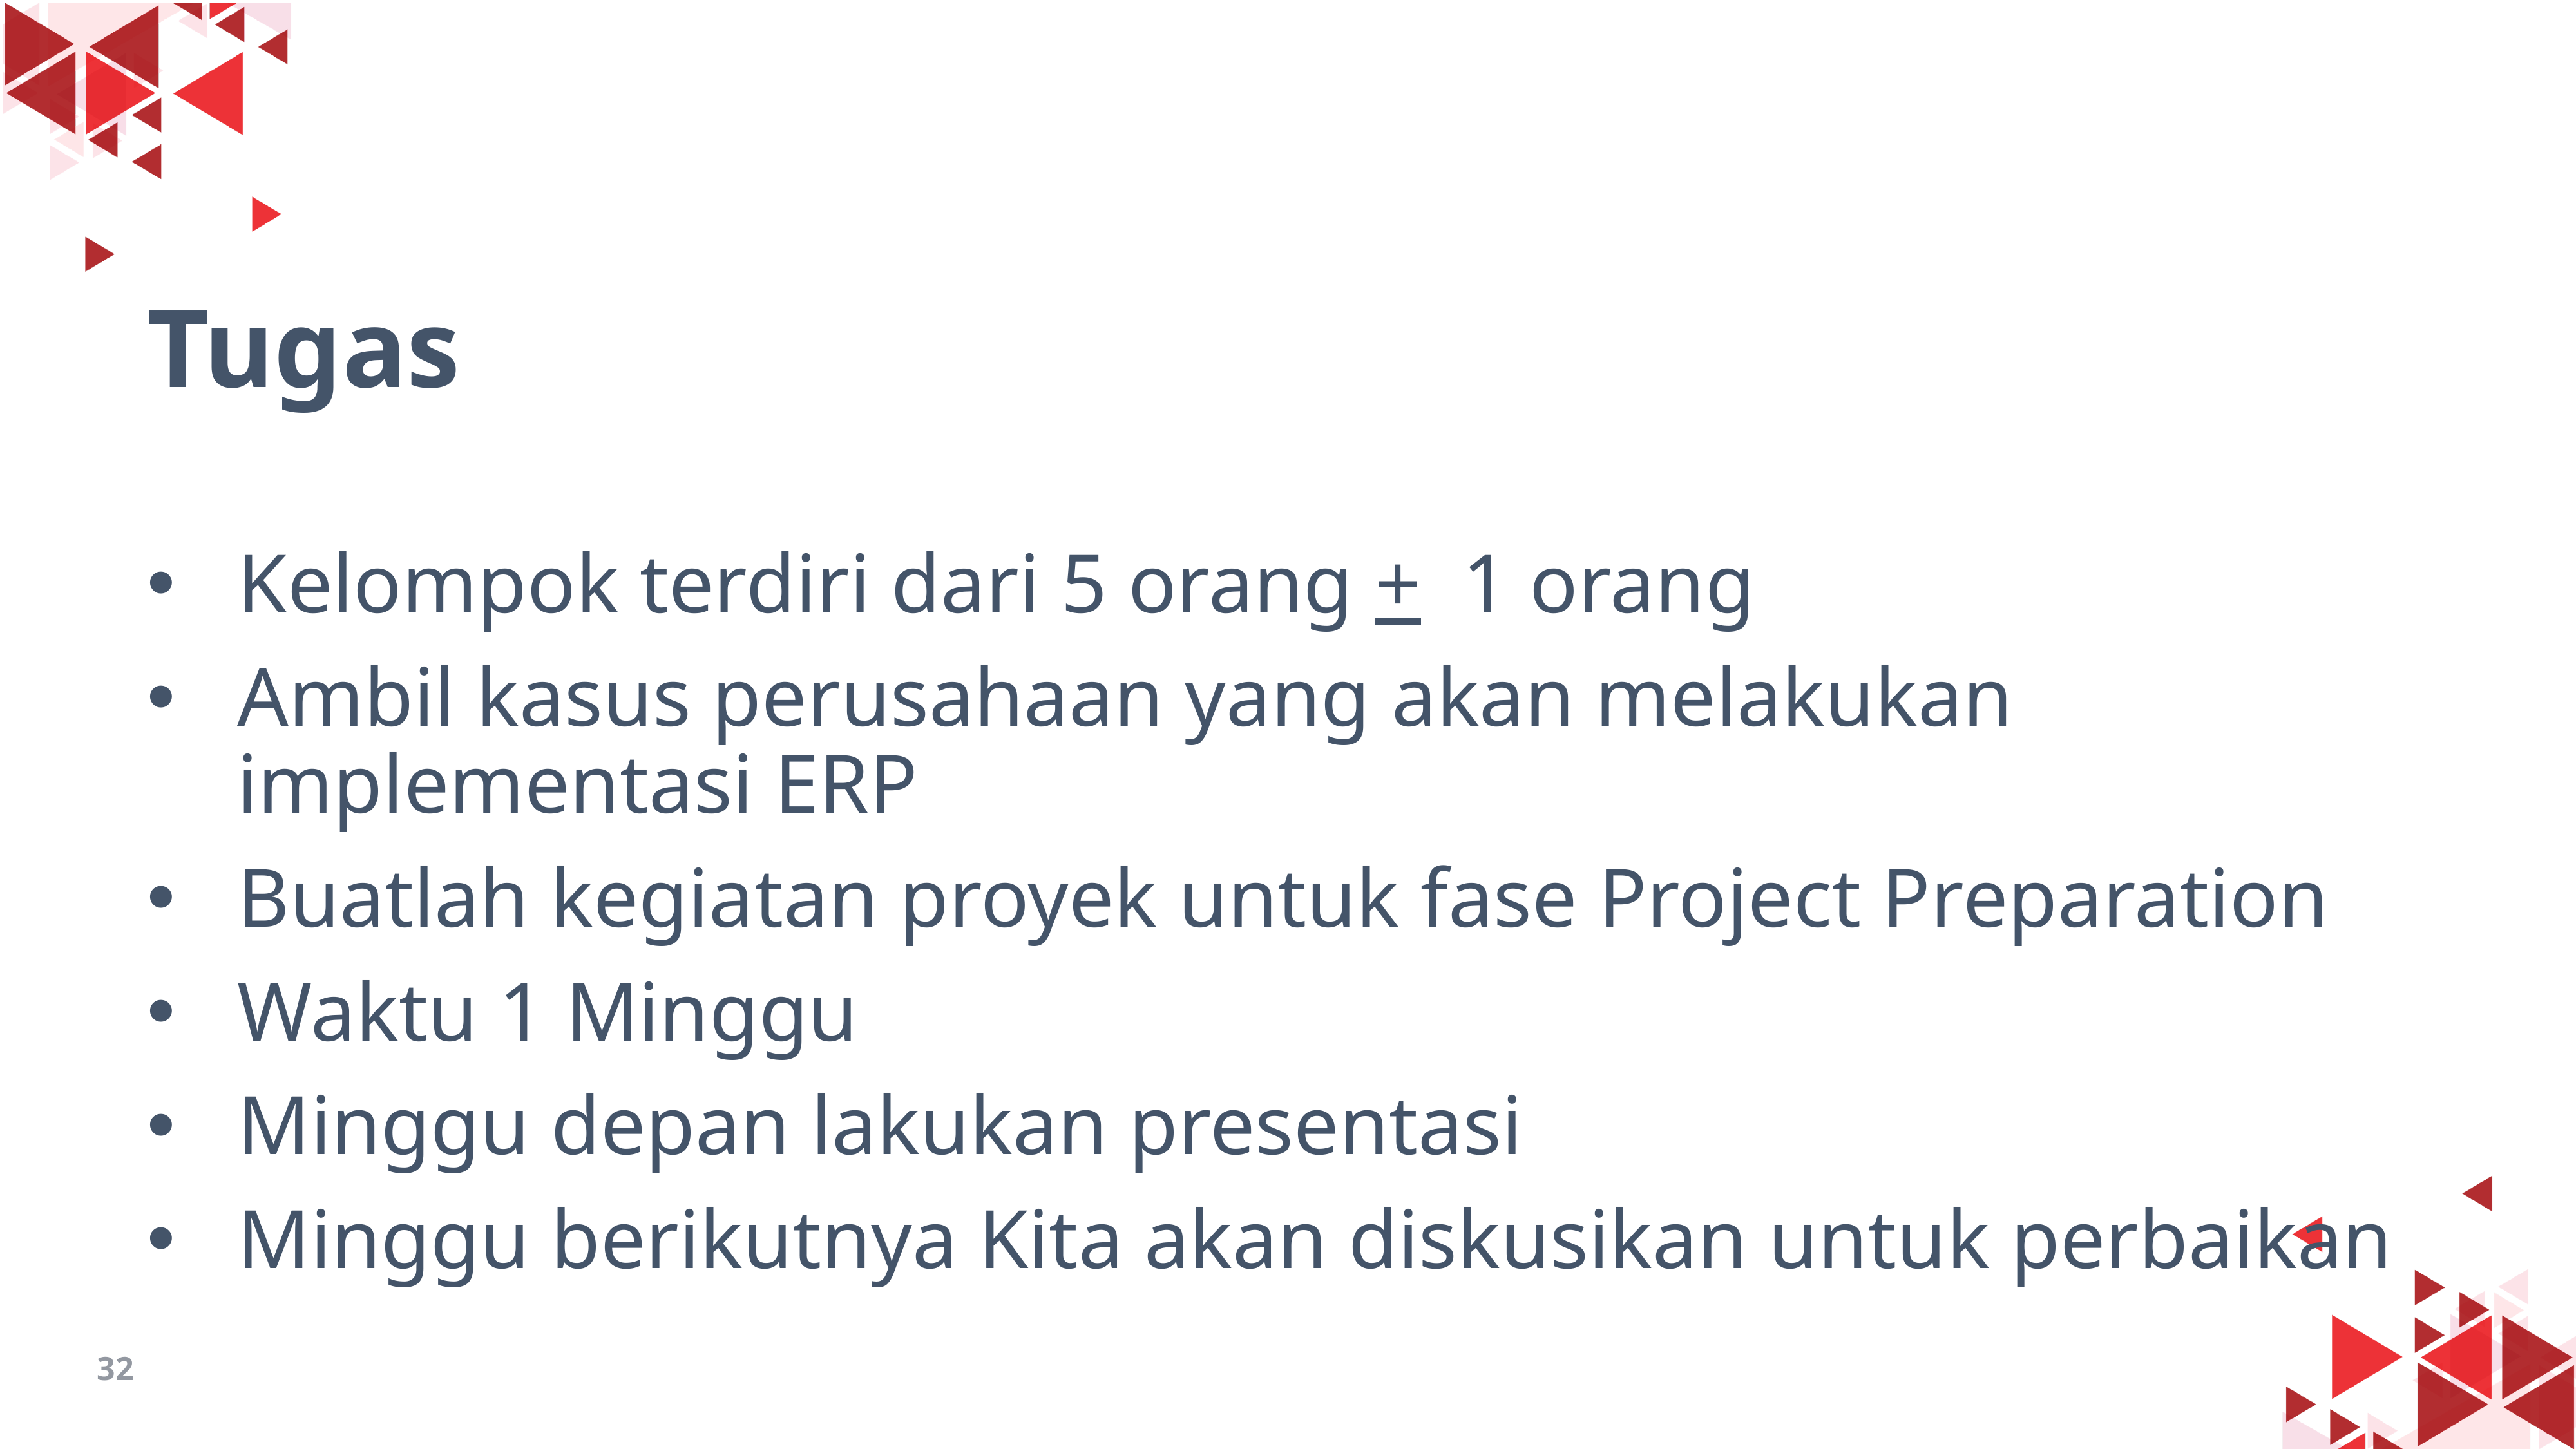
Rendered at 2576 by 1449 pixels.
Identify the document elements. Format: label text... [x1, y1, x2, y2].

list Kelompok terdiri dari 5 orang + 1 orang Ambil kasus perusahaan yang akan melakukan implementasi ERP Buatlah kegiatan proyek untuk fase Project Preparation Waktu 1 Minggu Minggu depan lakukan presentasi Minggu berikutnya Kita akan diskusikan untuk perbaikan [137, 538, 2439, 1256]
title Tugas [137, 289, 2439, 498]
picture [2255, 1142, 2576, 1449]
slide_number 32 [77, 1332, 224, 1409]
picture [3, 3, 318, 304]
